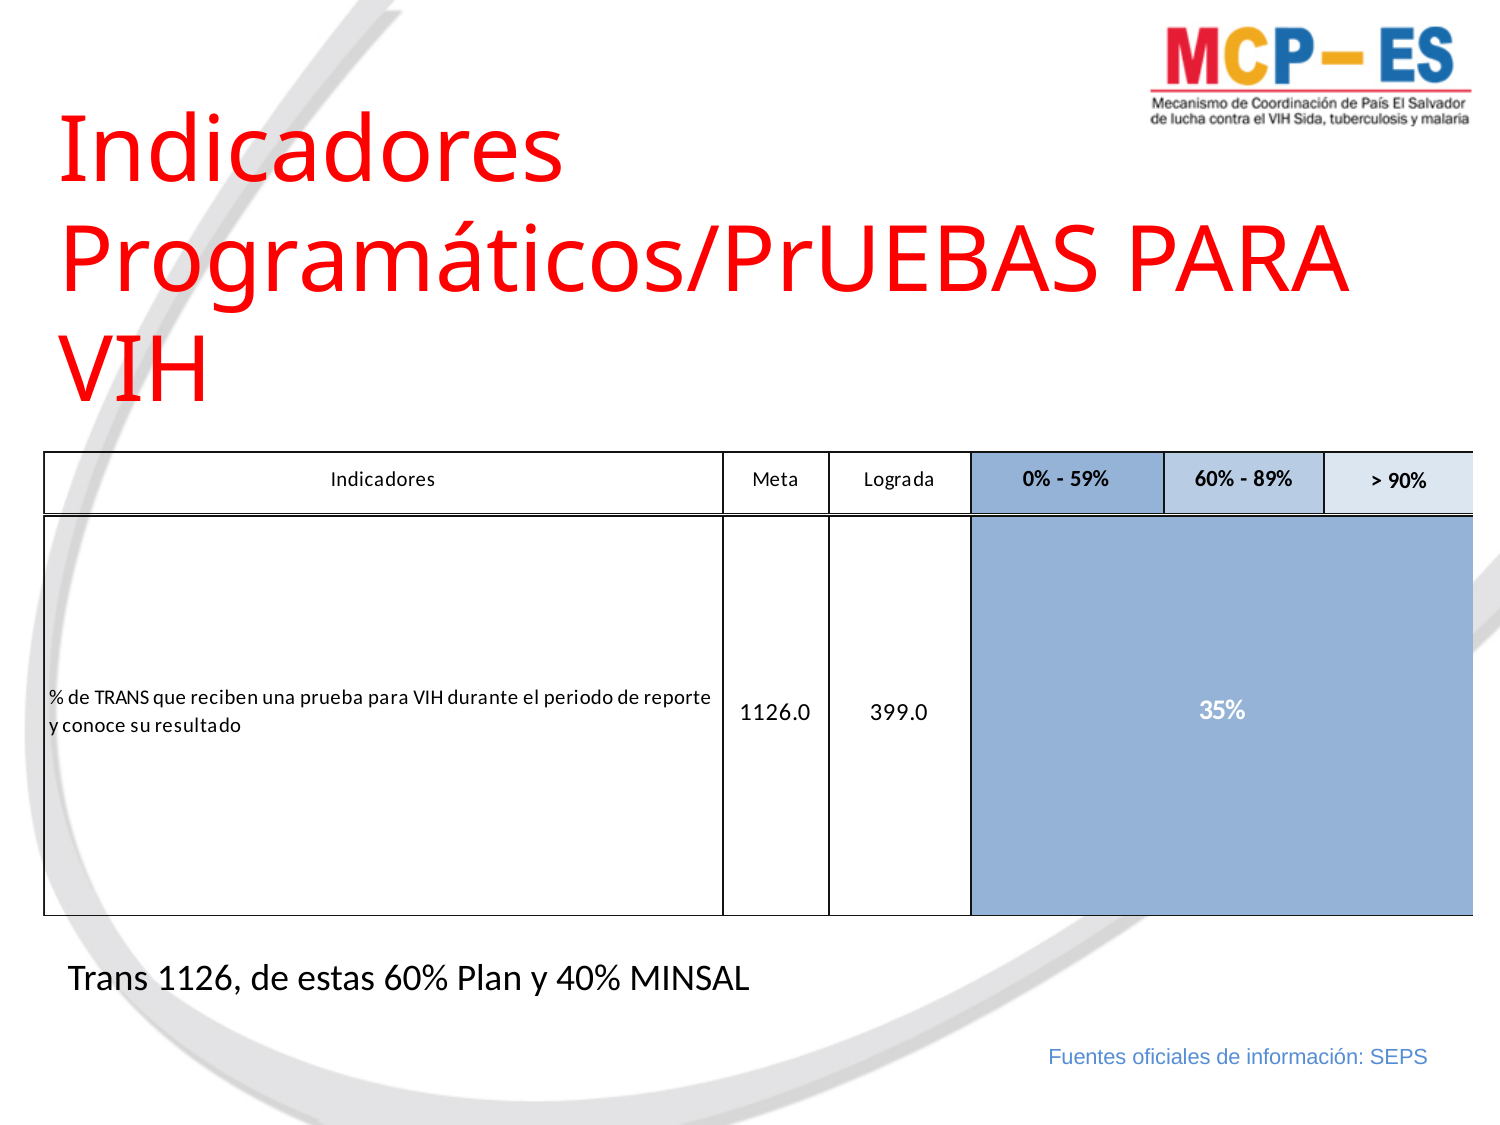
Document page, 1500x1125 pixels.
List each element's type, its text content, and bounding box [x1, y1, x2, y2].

picture [0, 0, 1500, 1125]
text_box Fuentes oficiales de información: SEPS [1033, 1034, 1500, 1076]
title Indicadores Programáticos/PrUEBAS PARA VIH [43, 160, 1394, 349]
text_box Trans 1126, de estas 60% Plan y 40% MINSAL [52, 945, 776, 1006]
